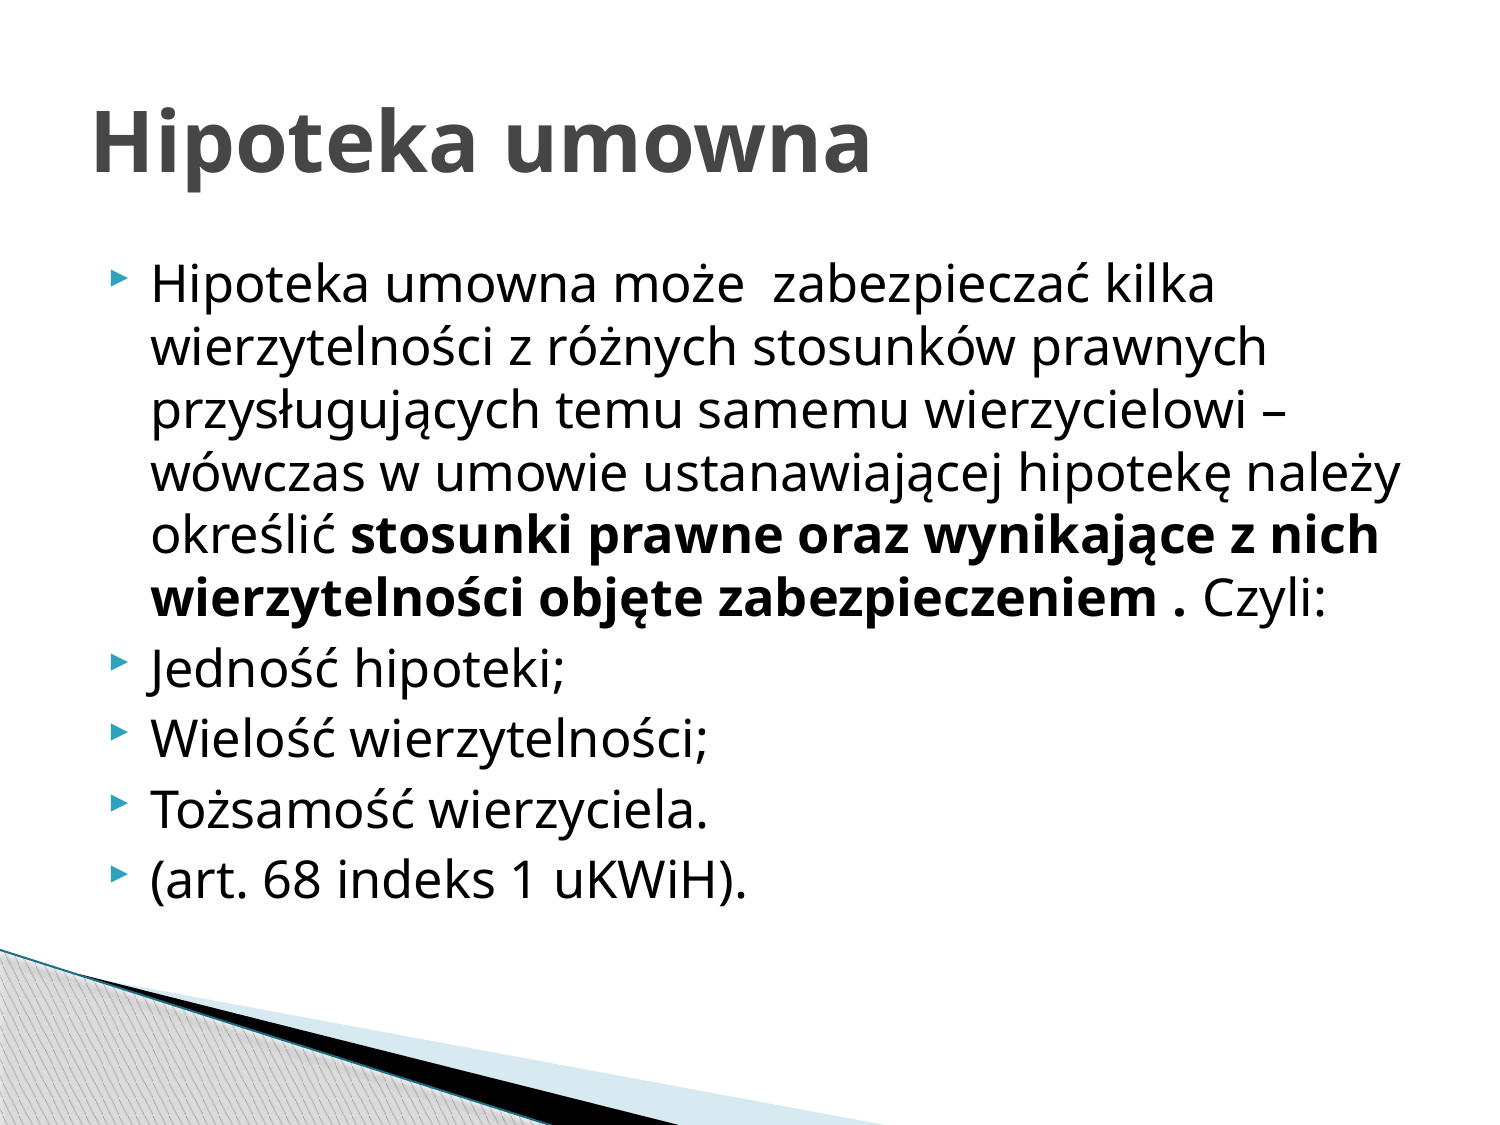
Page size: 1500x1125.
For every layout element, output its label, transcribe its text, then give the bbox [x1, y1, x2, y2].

title Hipoteka umowna [75, 45, 1425, 233]
list Hipoteka umowna może zabezpieczać kilka wierzytelności z różnych stosunków prawnych przysługujących temu samemu wierzycielowi – wówczas w umowie ustanawiającej hipotekę należy określić stosunki prawne oraz wynikające z nich wierzytelności objęte zabezpieczeniem . Czyli: Jedność hipoteki; Wielość wierzytelności; Tożsamość wierzyciela. (art. 68 indeks 1 uKWiH). [75, 243, 1425, 986]
